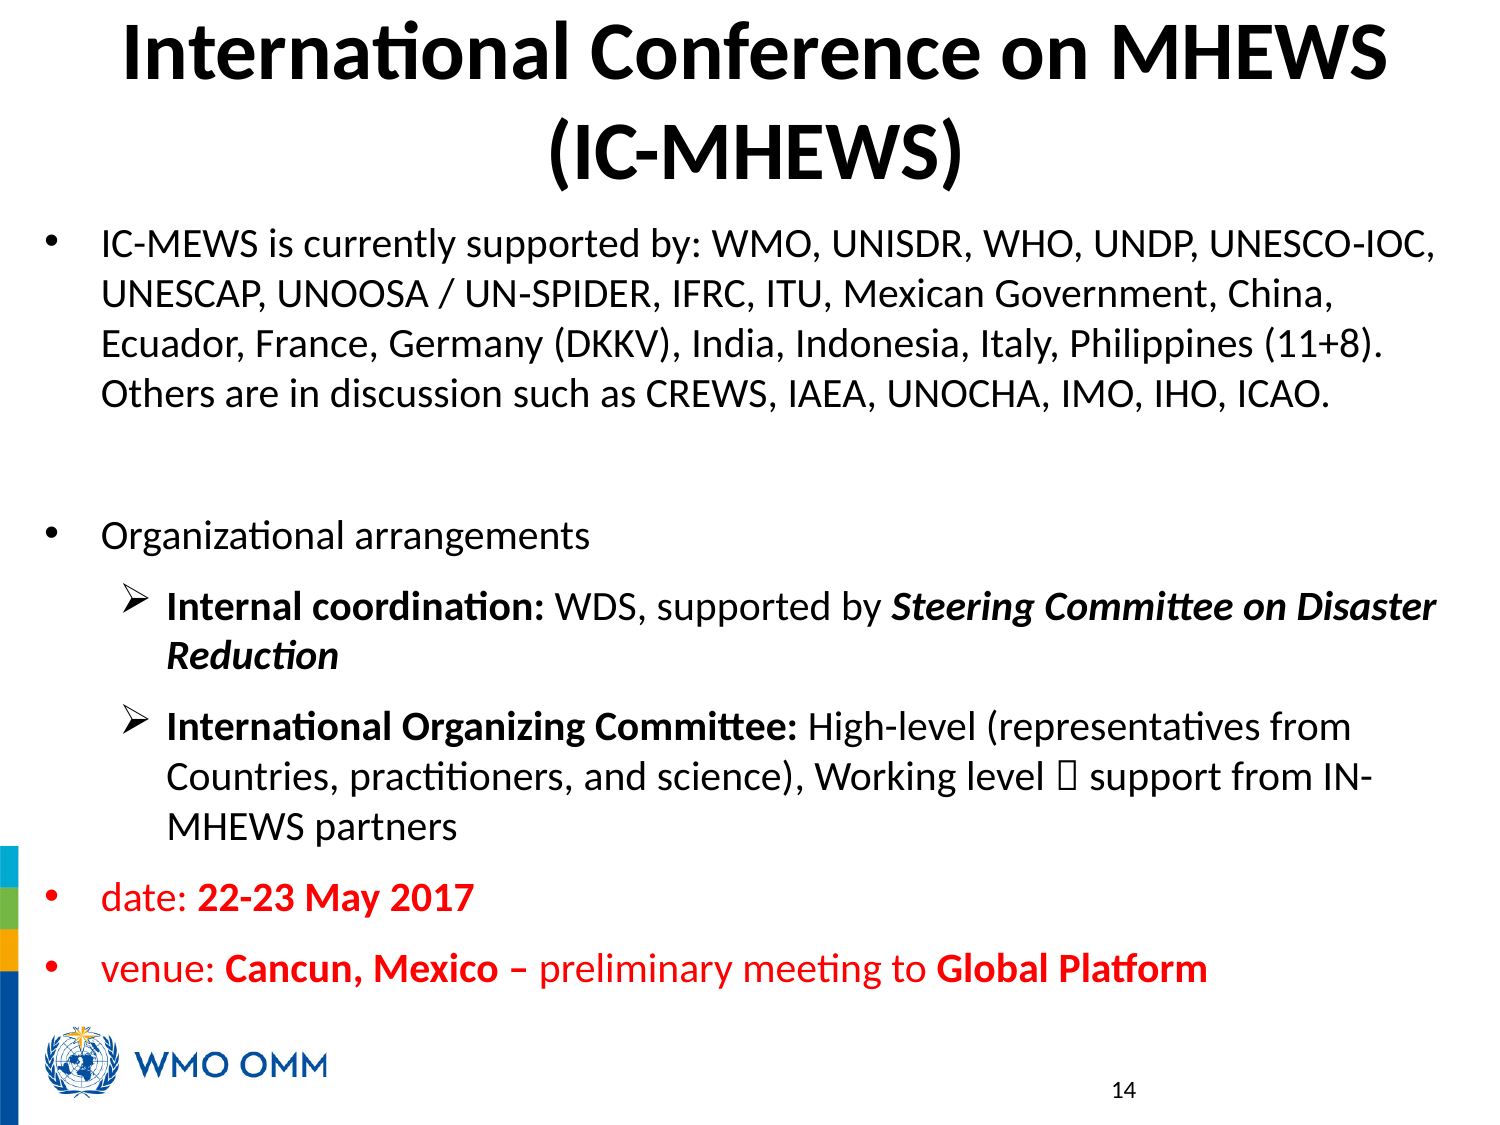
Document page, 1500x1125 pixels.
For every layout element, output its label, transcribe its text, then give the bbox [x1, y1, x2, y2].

title International Conference on MHEWS (IC-MHEWS) [41, 30, 1471, 161]
picture [0, 845, 327, 1125]
list IC-MEWS is currently supported by: WMO, UNISDR, WHO, UNDP, UNESCO‐IOC, UNESCAP, UNOOSA / UN‐SPIDER, IFRC, ITU, Mexican Government, China, Ecuador, France, Germany (DKKV), India, Indonesia, Italy, Philippines (11+8). Others are in discussion such as CREWS, IAEA, UNOCHA, IMO, IHO, ICAO. Organizational arrangements Internal coordination: WDS, supported by Steering Committee on Disaster Reduction International Organizing Committee: High-level (representatives from Countries, practitioners, and science), Working level  support from IN-MHEWS partners date: 22-23 May 2017 venue: Cancun, Mexico – preliminary meeting to Global Platform [29, 208, 1500, 1027]
slide_number 14 [962, 1062, 1152, 1115]
